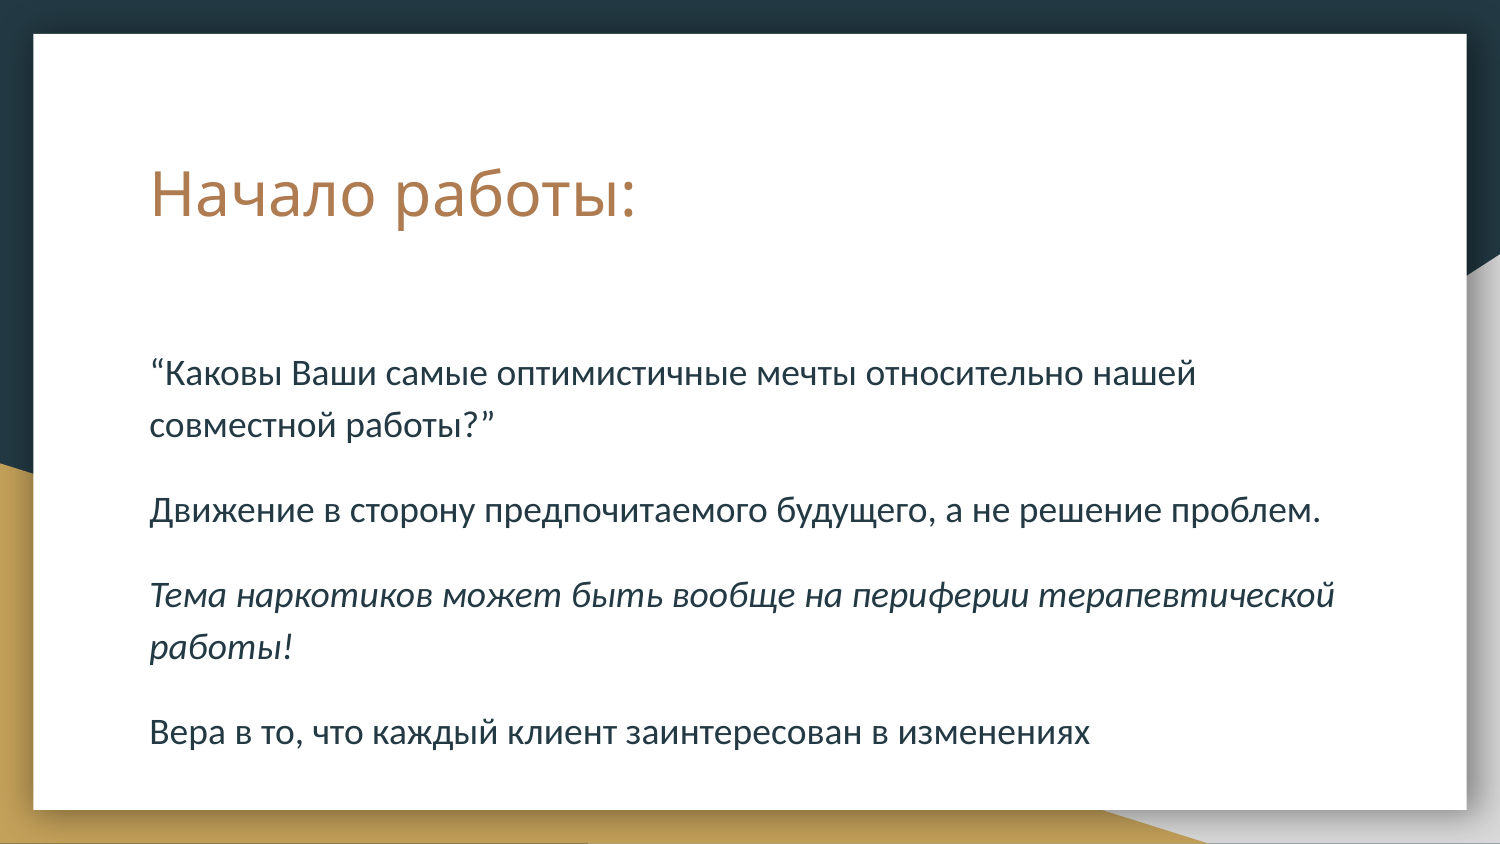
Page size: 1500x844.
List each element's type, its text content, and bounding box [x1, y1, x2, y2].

title Начало работы: [134, 138, 1366, 296]
list “Каковы Ваши самые оптимистичные мечты относительно нашей совместной работы?” Движение в сторону предпочитаемого будущего, а не решение проблем. Тема наркотиков может быть вообще на периферии терапевтической работы! Вера в то, что каждый клиент заинтересован в изменениях [134, 326, 1366, 729]
